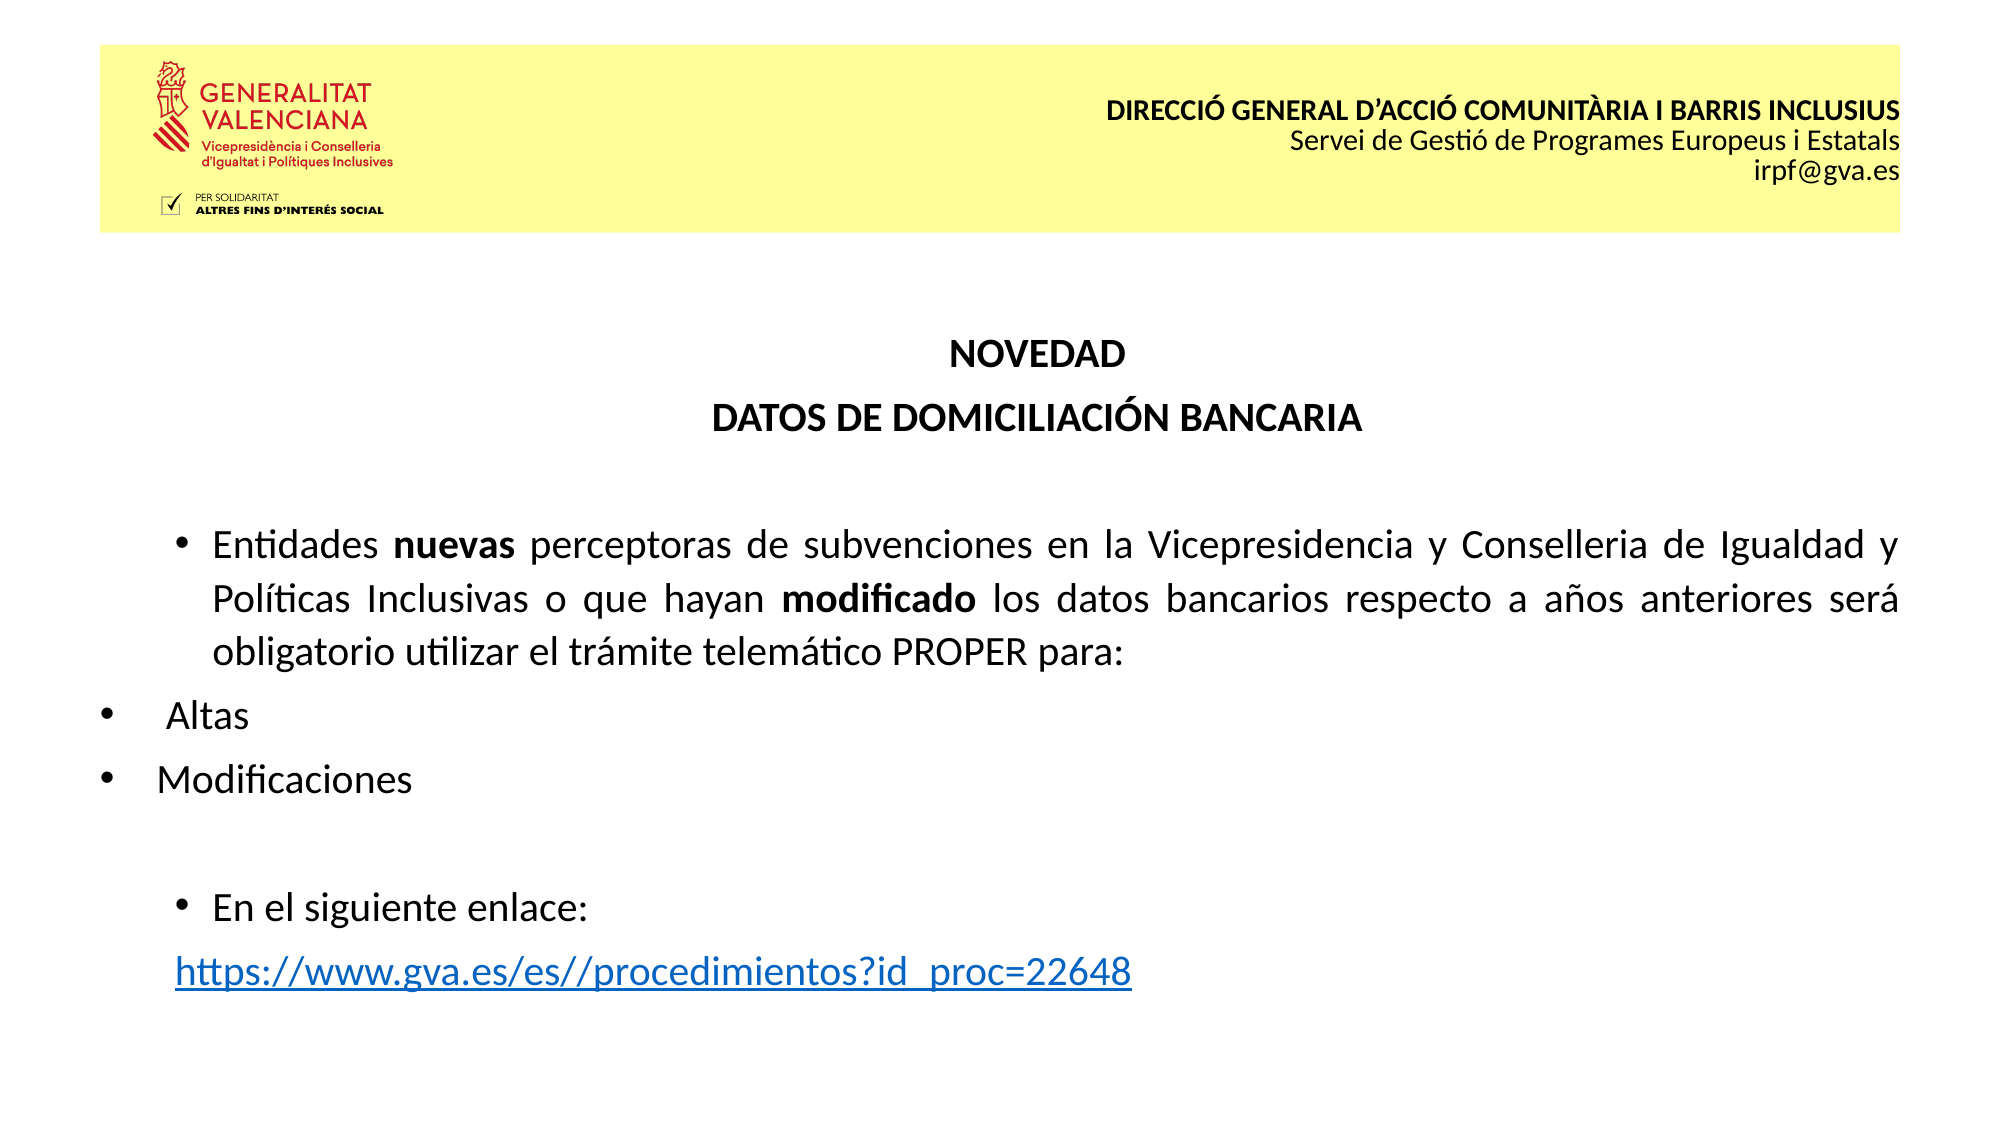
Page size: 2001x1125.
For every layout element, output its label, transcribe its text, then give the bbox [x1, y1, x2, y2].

title DIRECCIÓ GENERAL D’ACCIÓ COMUNITÀRIA I BARRIS INCLUSIUS Servei de Gestió de Programes Europeus i Estatals irpf@gva.es [99, 44, 1900, 233]
subtitle DATOS DE DOMICILIACIÓN BANCARIA NOVEDAD DATOS DE DOMICILIACIÓN BANCARIA Entidades nuevas perceptoras de subvenciones en la Vicepresidencia y Conselleria de Igualdad y Políticas Inclusivas o que hayan modificado los datos bancarios respecto a años anteriores será obligatorio utilizar el trámite telemático PROPER para: Altas Modificaciones En el siguiente enlace: https://www.gva.es/es//procedimientos?id_proc=22648 [99, 263, 1900, 884]
picture [57, 54, 488, 223]
